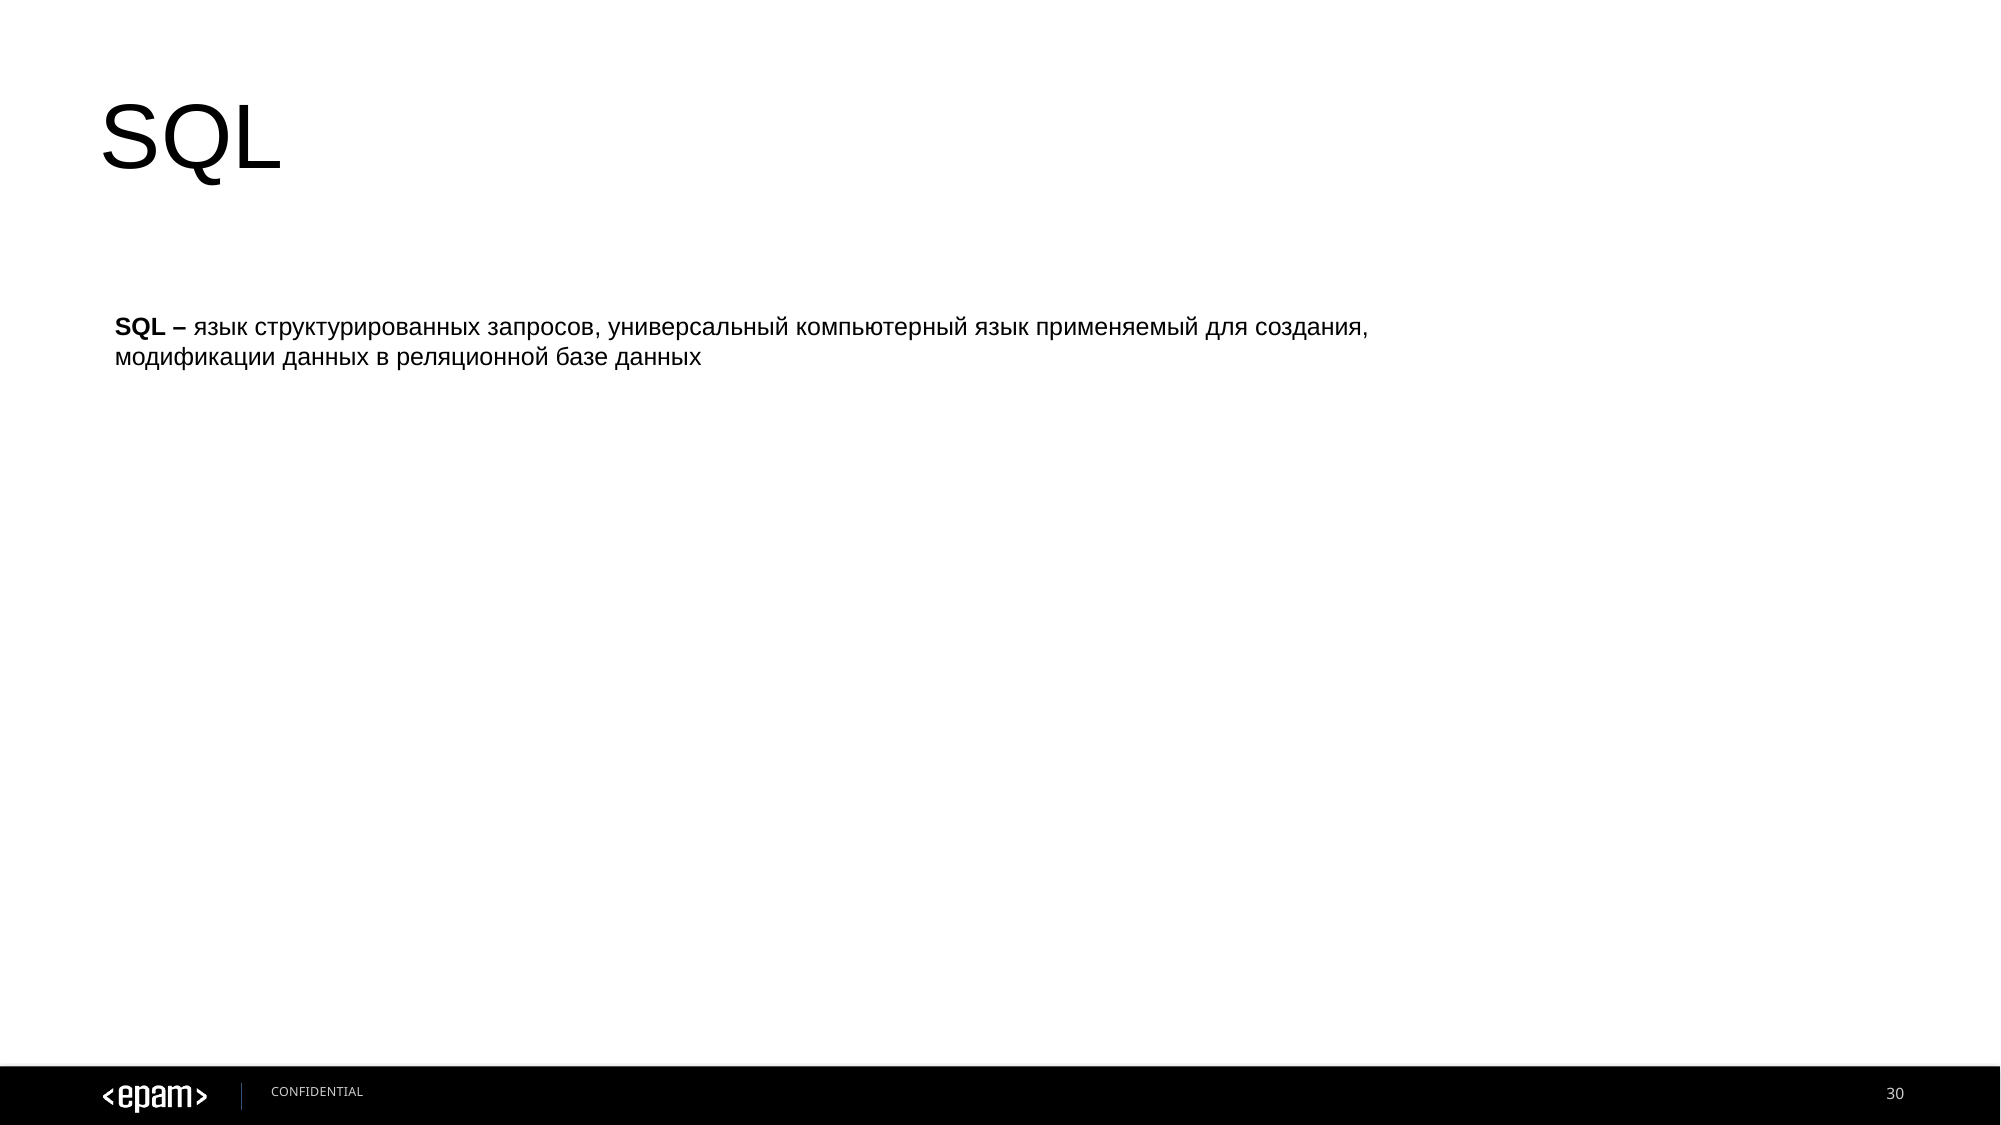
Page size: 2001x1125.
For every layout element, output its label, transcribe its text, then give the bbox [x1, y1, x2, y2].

picture [102, 1085, 207, 1113]
text_box SQL – язык структурированных запросов, универсальный компьютерный язык применяемый для создания, модификации данных в реляционной базе данных [99, 302, 1470, 378]
title SQL [99, 44, 1900, 233]
